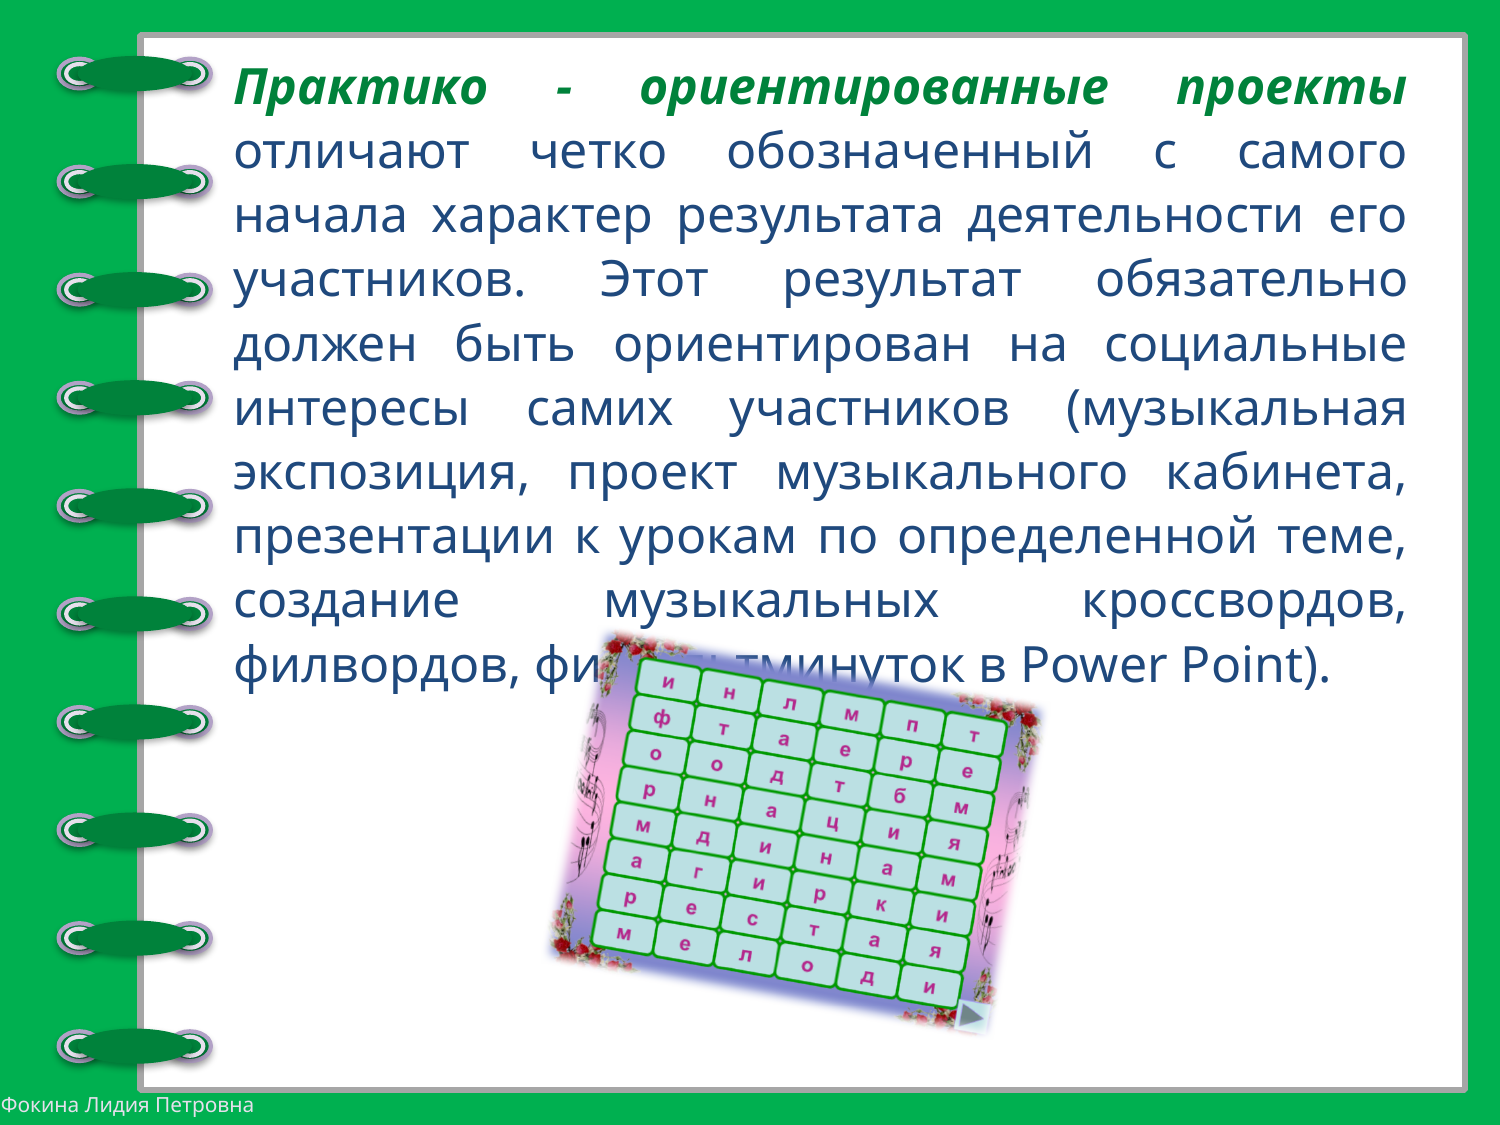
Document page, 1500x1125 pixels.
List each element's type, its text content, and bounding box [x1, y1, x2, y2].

picture [558, 641, 1033, 1023]
text_box Практико - ориентированные проекты отличают четко обозначенный с самого начала характер результата деятельности его участников. Этот результат обязательно должен быть ориентирован на социальные интересы самих участников (музыкальная экспозиция, проект музыкального кабинета, презентации к урокам по определенной теме, создание музыкальных кроссвордов, филвордов, физкультминуток в Power Point). [218, 42, 1424, 700]
